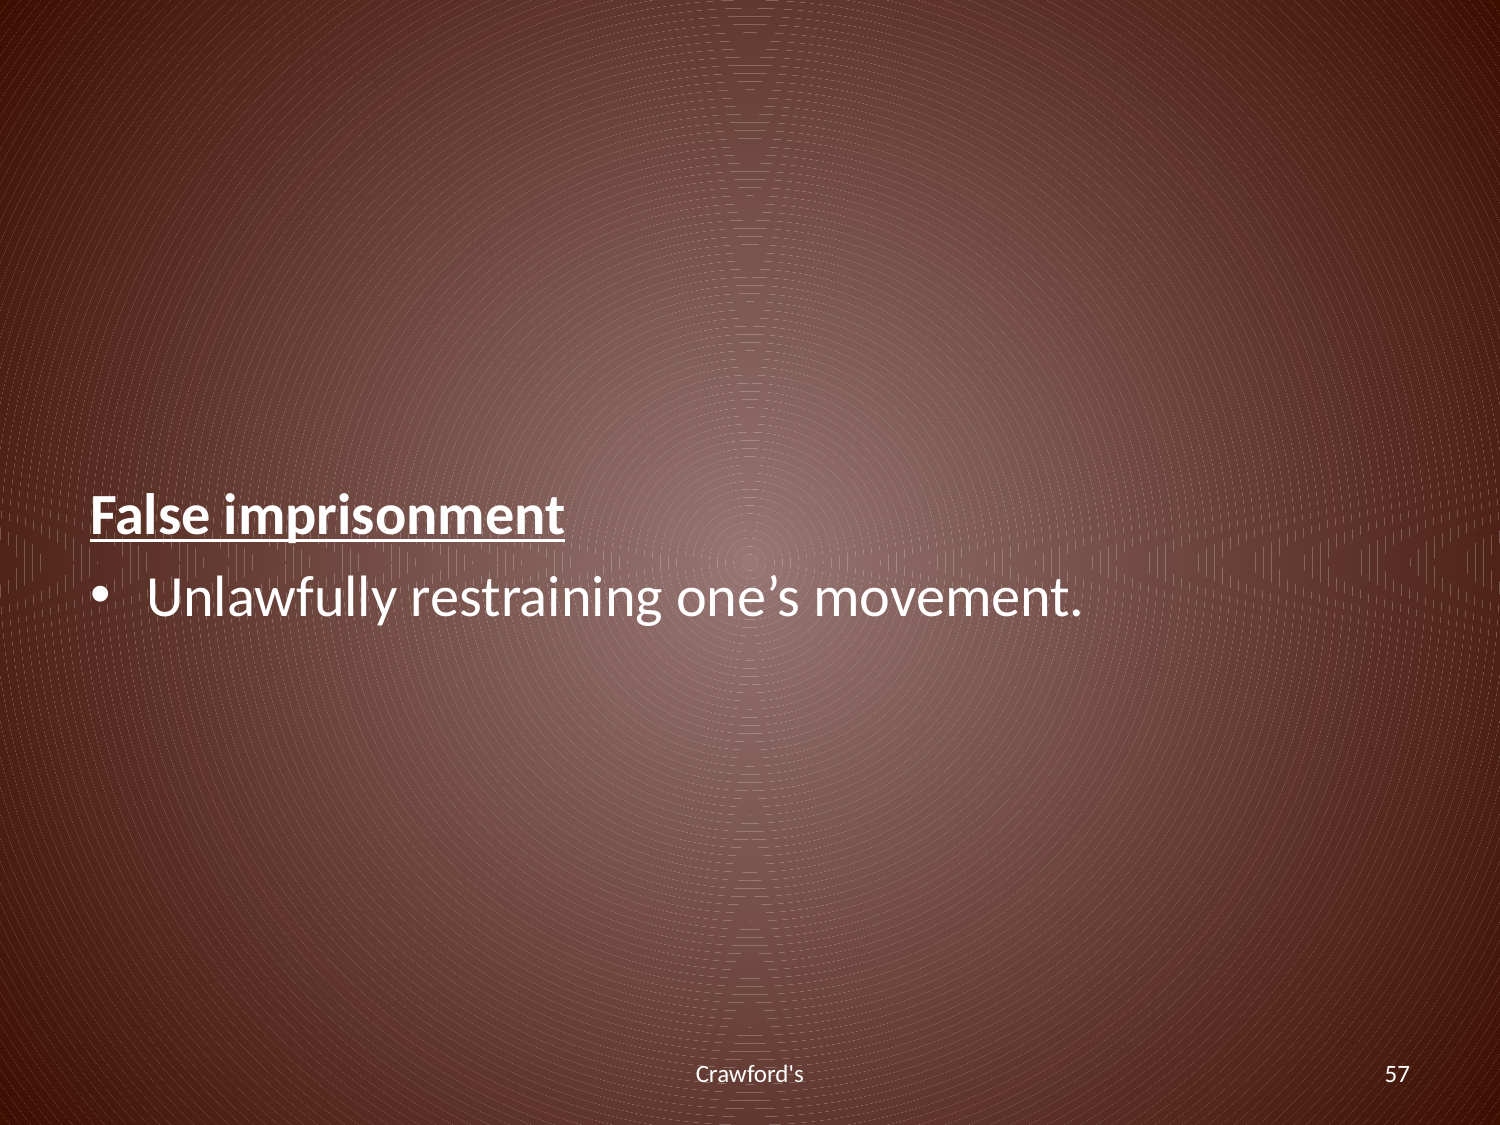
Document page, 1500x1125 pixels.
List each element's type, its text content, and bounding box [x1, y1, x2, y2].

footer Crawford's [512, 1042, 988, 1103]
list False imprisonment Unlawfully restraining one’s movement. [75, 99, 1425, 1005]
slide_number 57 [1074, 1042, 1425, 1103]
